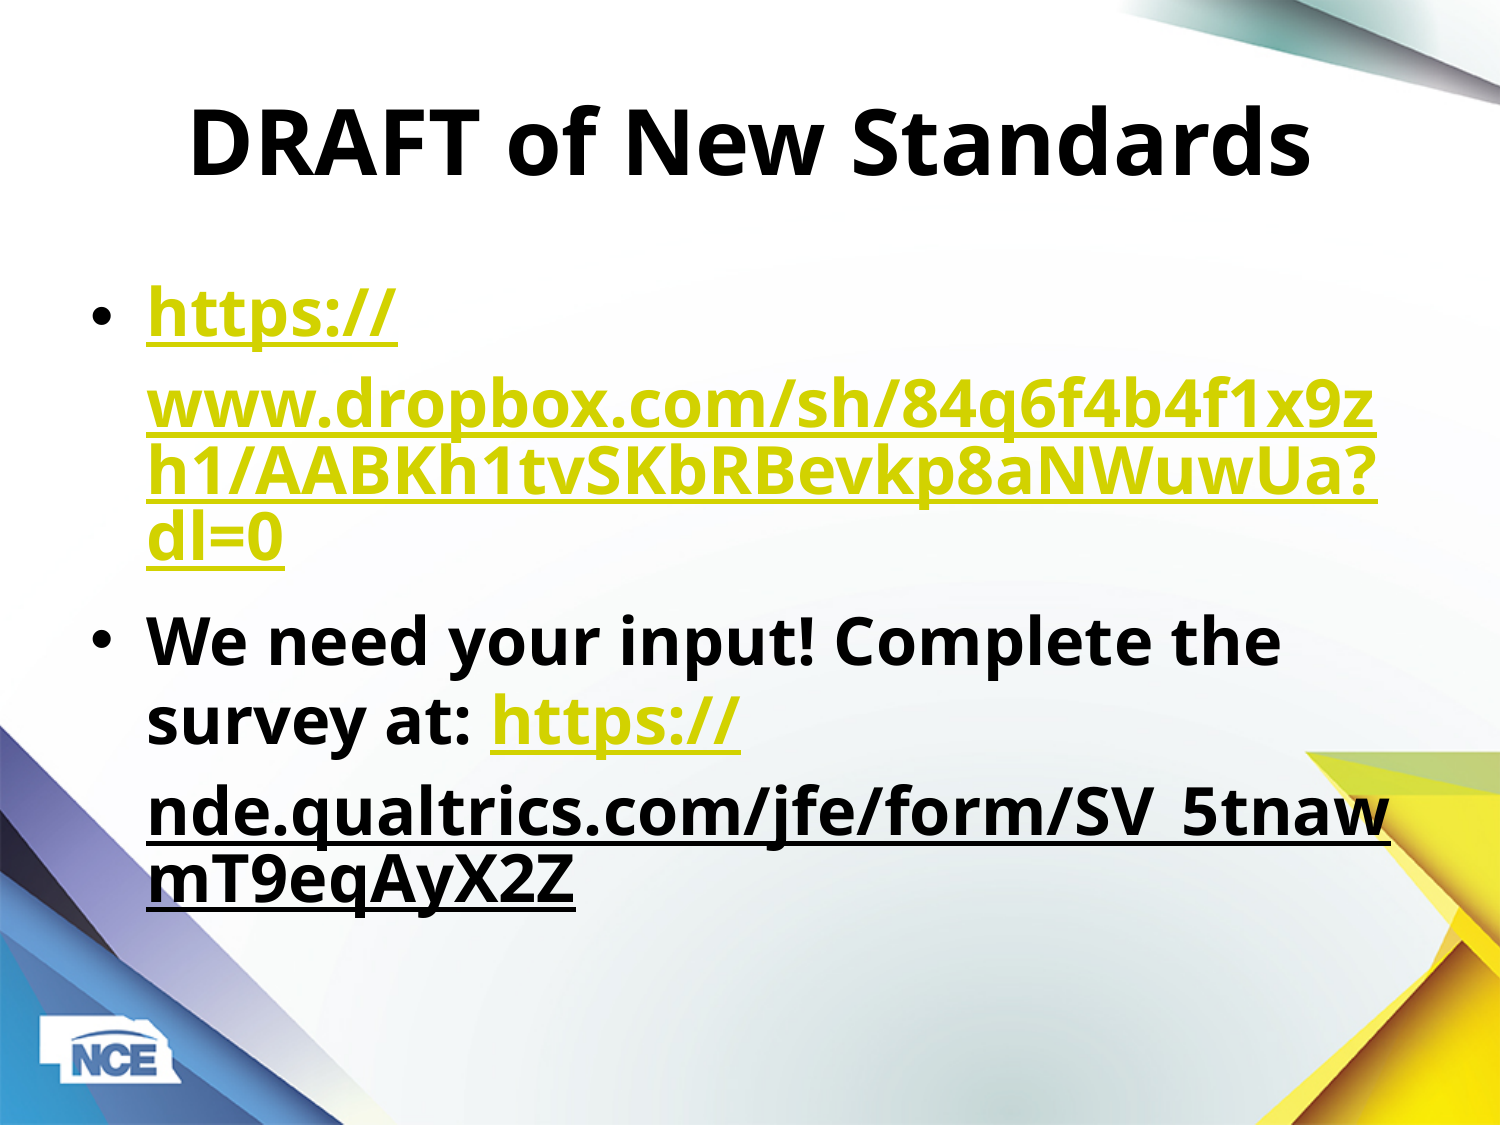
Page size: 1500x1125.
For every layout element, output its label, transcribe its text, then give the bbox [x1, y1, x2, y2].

title DRAFT of New Standards [75, 45, 1425, 233]
picture [0, 0, 1500, 1125]
list https://www.dropbox.com/sh/84q6f4b4f1x9zh1/AABKh1tvSKbRBevkp8aNWuwUa?dl=0 We need your input! Complete the survey at: https://nde.qualtrics.com/jfe/form/SV_5tnawmT9eqAyX2Z [75, 262, 1425, 1005]
